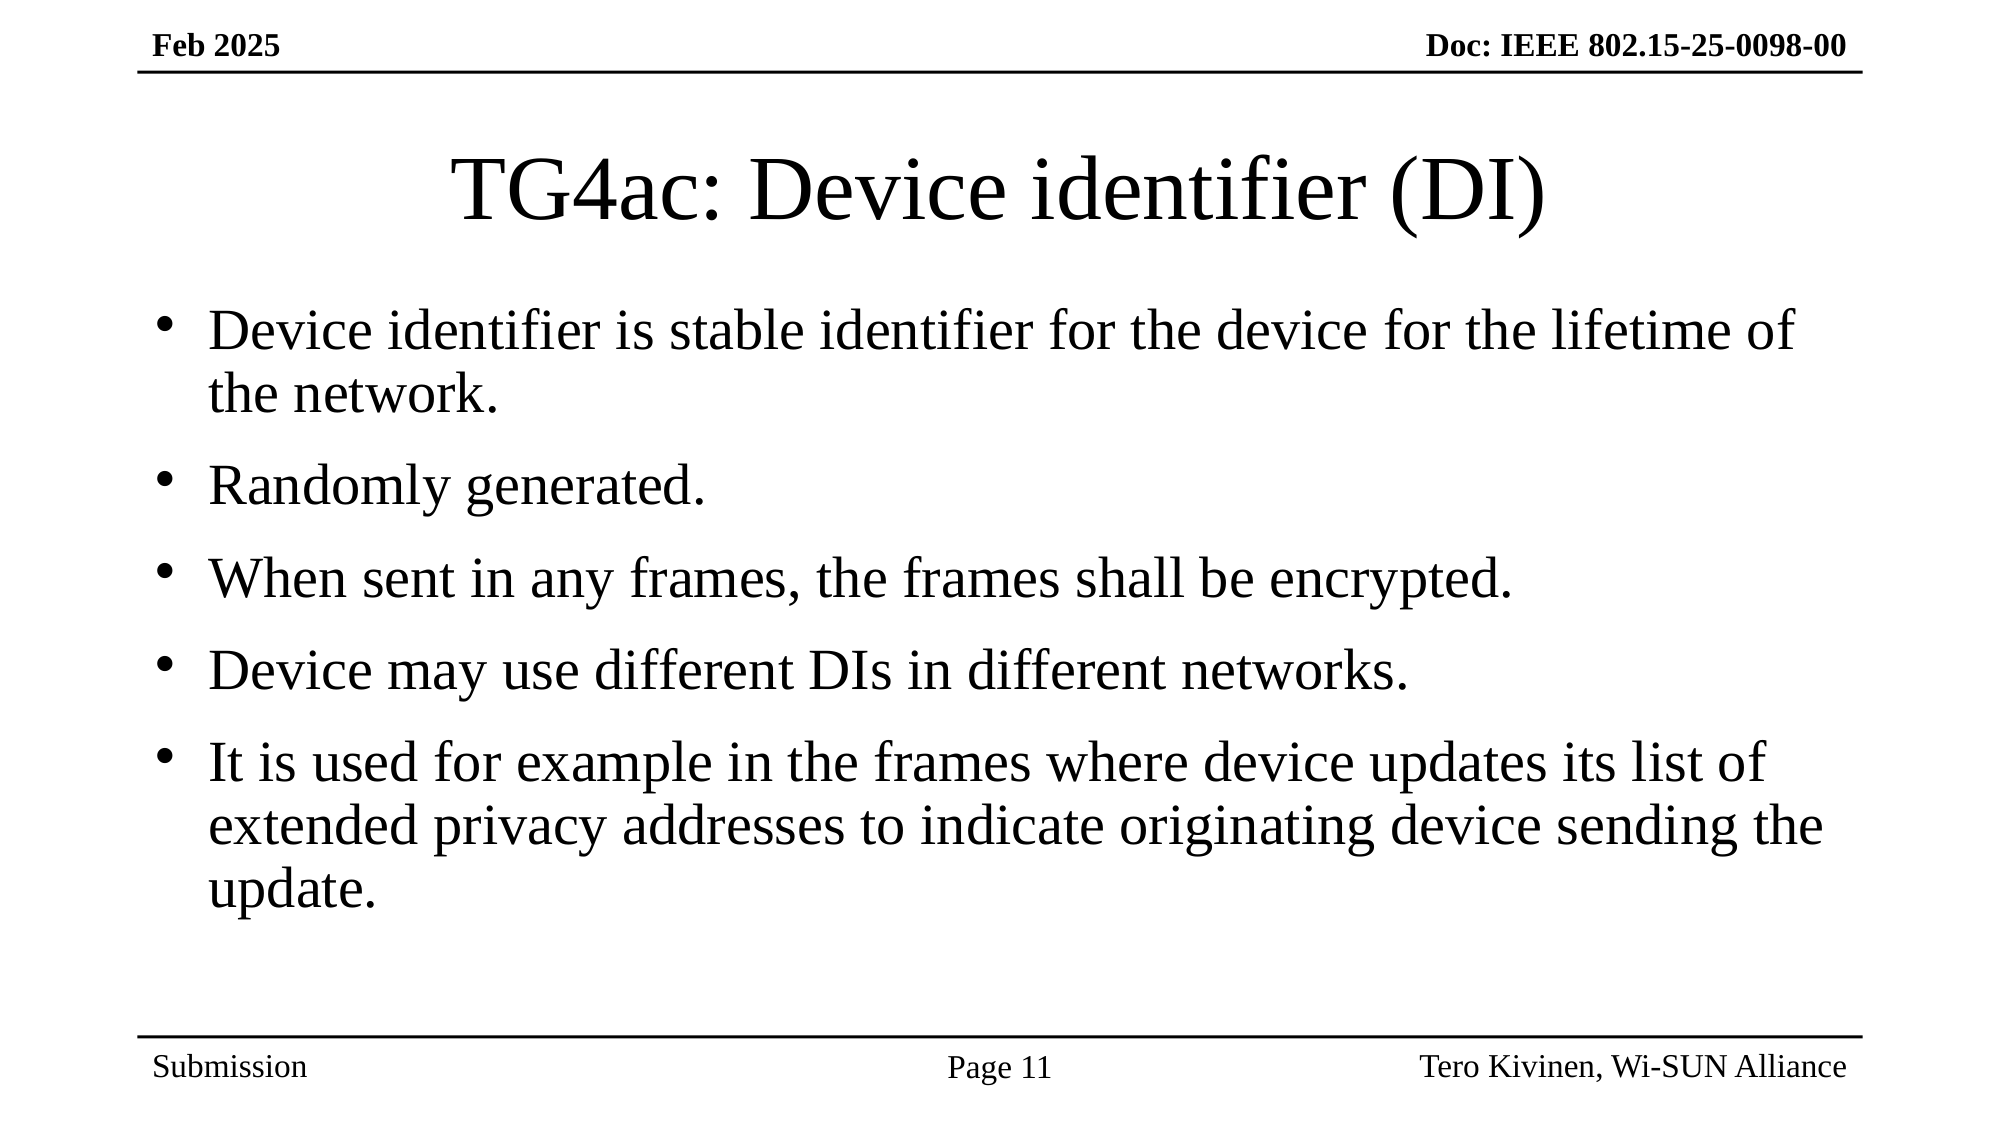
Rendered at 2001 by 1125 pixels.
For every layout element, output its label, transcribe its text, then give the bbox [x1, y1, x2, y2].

title TG4ac: Device identifier (DI) [137, 73, 1863, 292]
list Device identifier is stable identifier for the device for the lifetime of the network. Randomly generated. When sent in any frames, the frames shall be encrypted. Device may use different DIs in different networks. It is used for example in the frames where device updates its list of extended privacy addresses to indicate originating device sending the update. [137, 299, 1863, 1015]
